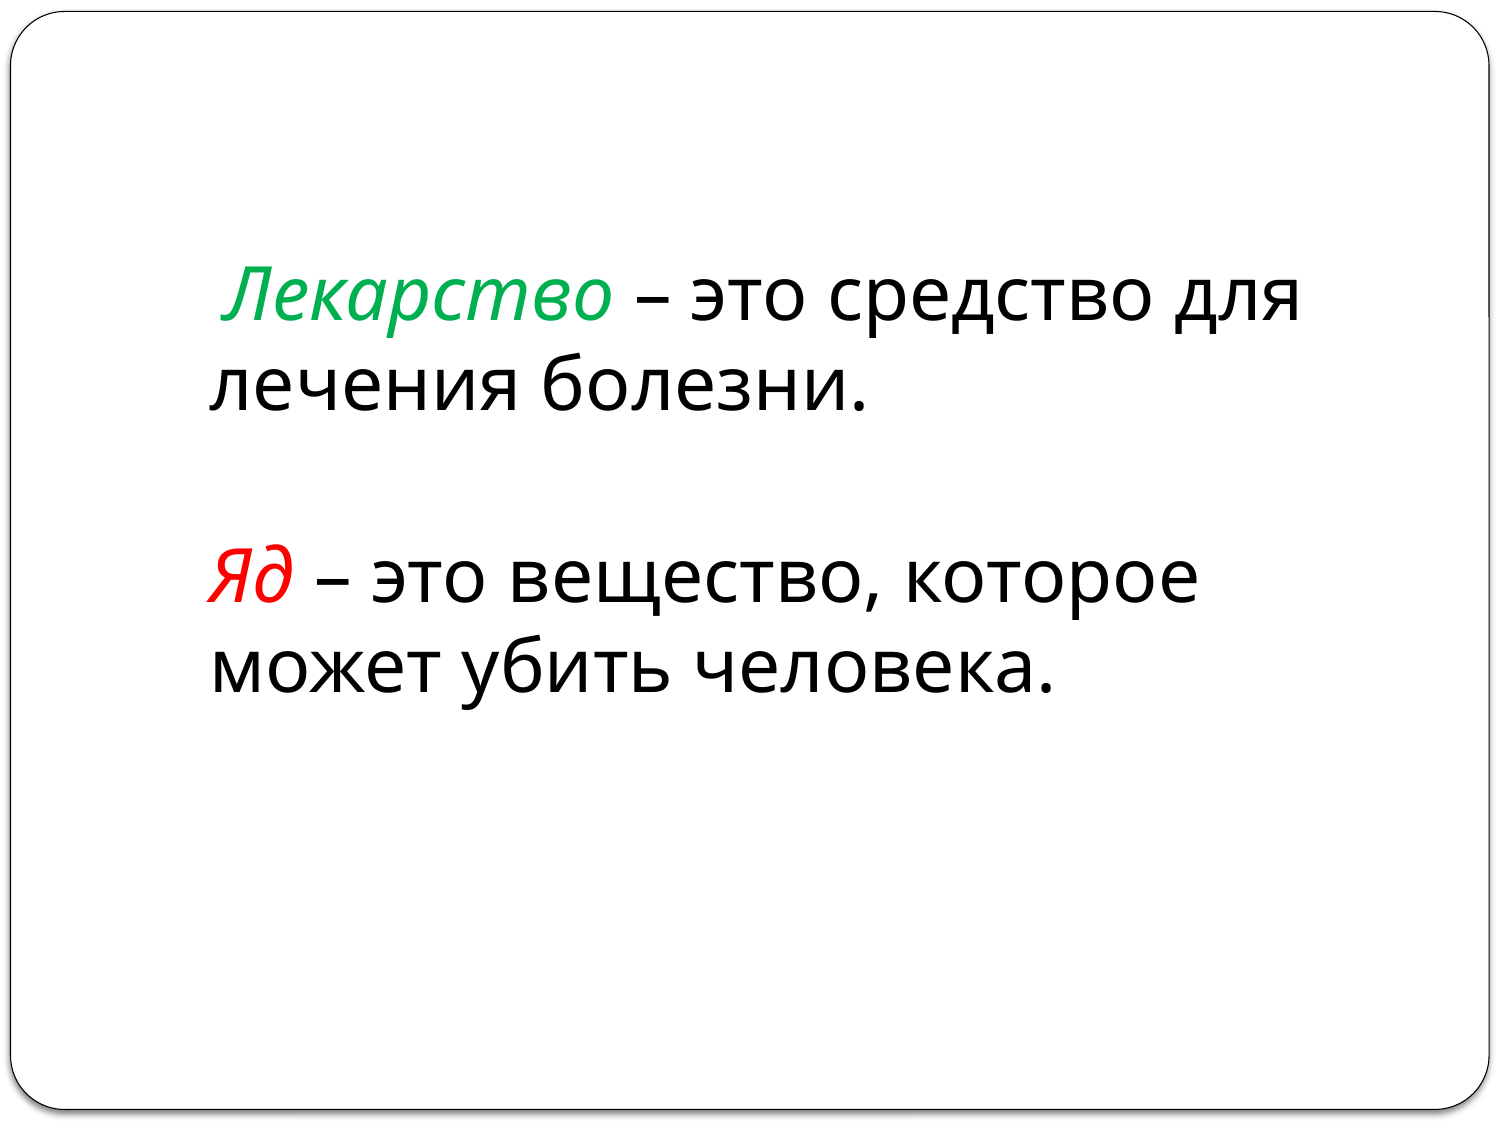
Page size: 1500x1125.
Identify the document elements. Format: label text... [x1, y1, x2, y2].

list Лекарство – это средство для лечения болезни. Яд – это вещество, которое может убить человека. [150, 237, 1425, 988]
